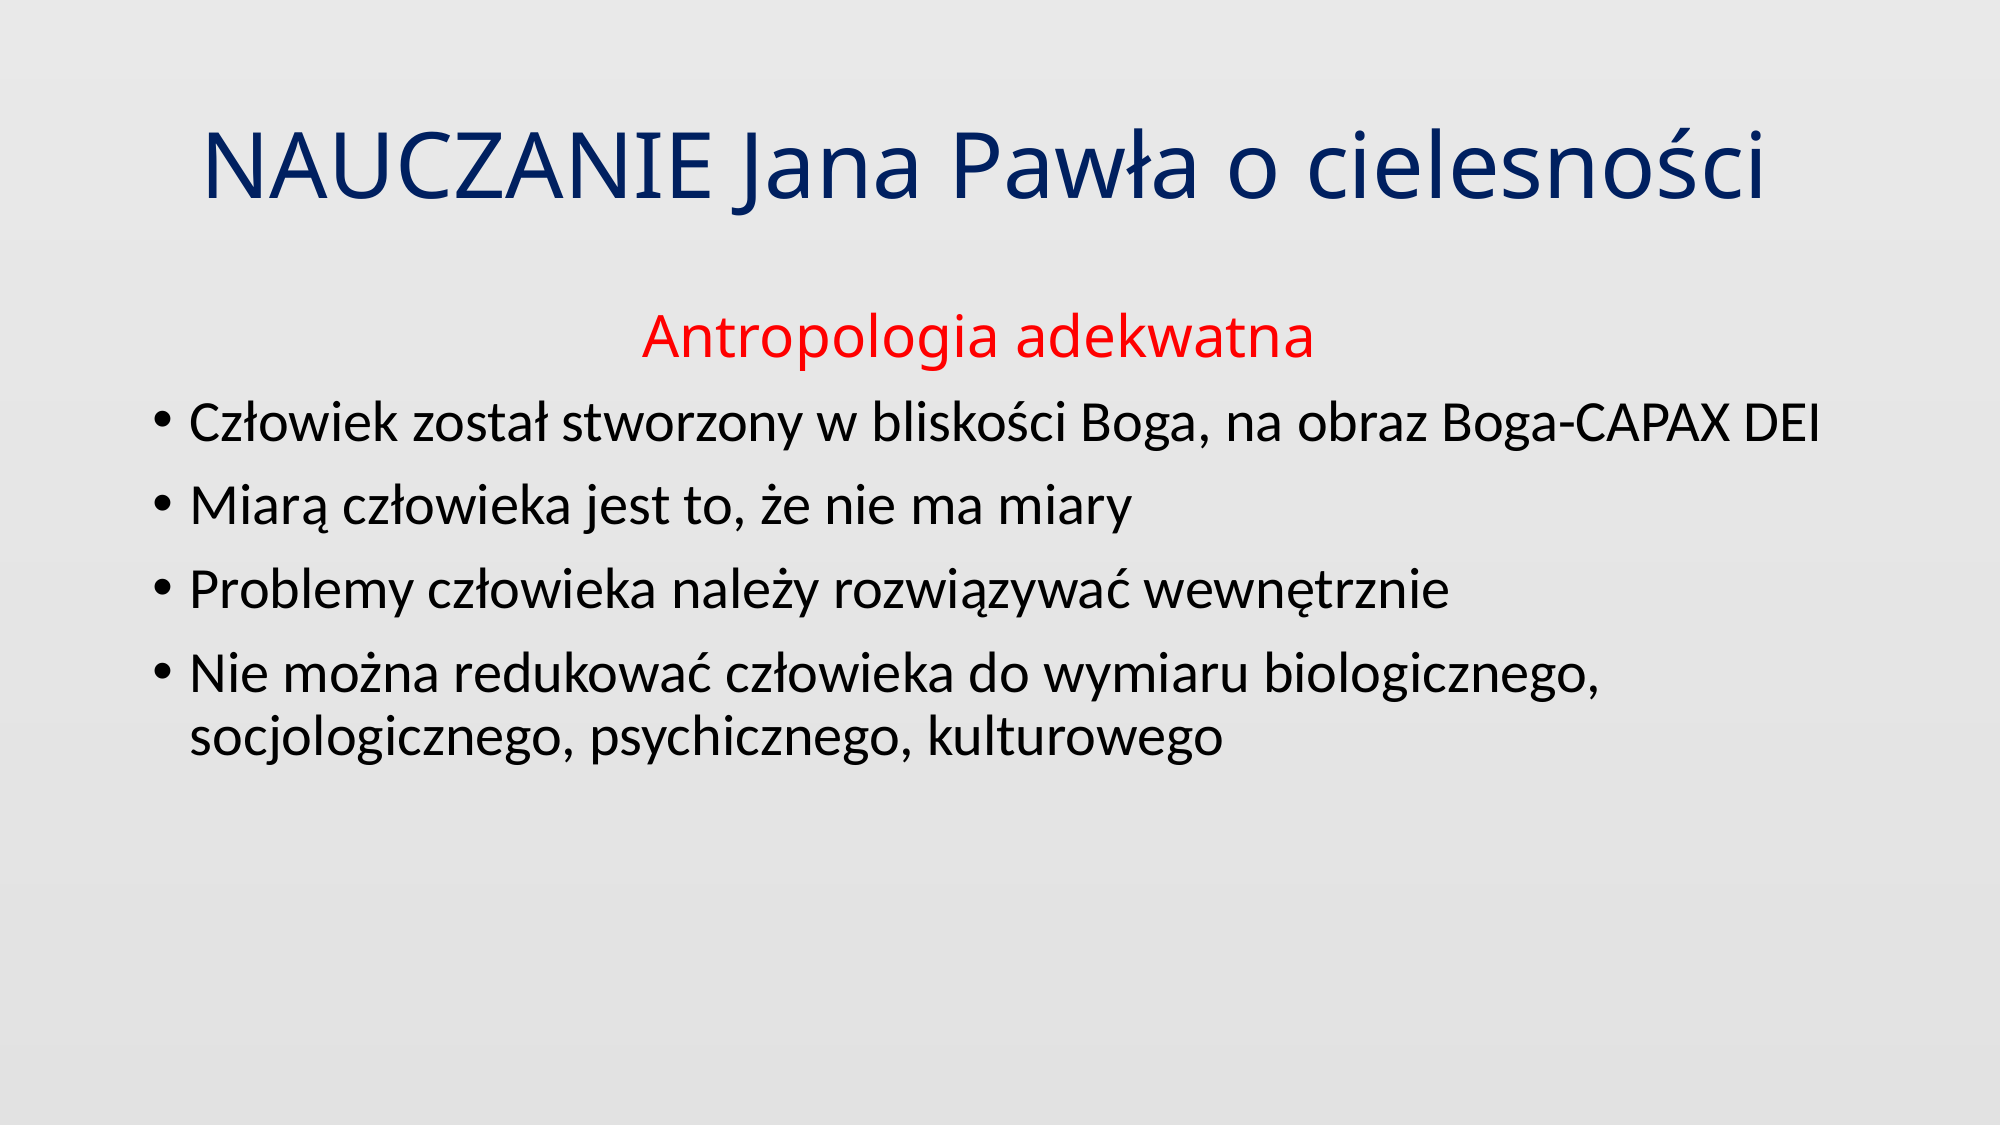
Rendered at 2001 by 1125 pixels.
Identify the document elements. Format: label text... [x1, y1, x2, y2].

title NAUCZANIE Jana Pawła o cielesności [137, 59, 1863, 278]
list Antropologia adekwatna Człowiek został stworzony w bliskości Boga, na obraz Boga-CAPAX DEI Miarą człowieka jest to, że nie ma miary Problemy człowieka należy rozwiązywać wewnętrznie Nie można redukować człowieka do wymiaru biologicznego, socjologicznego, psychicznego, kulturowego [137, 299, 1863, 1014]
